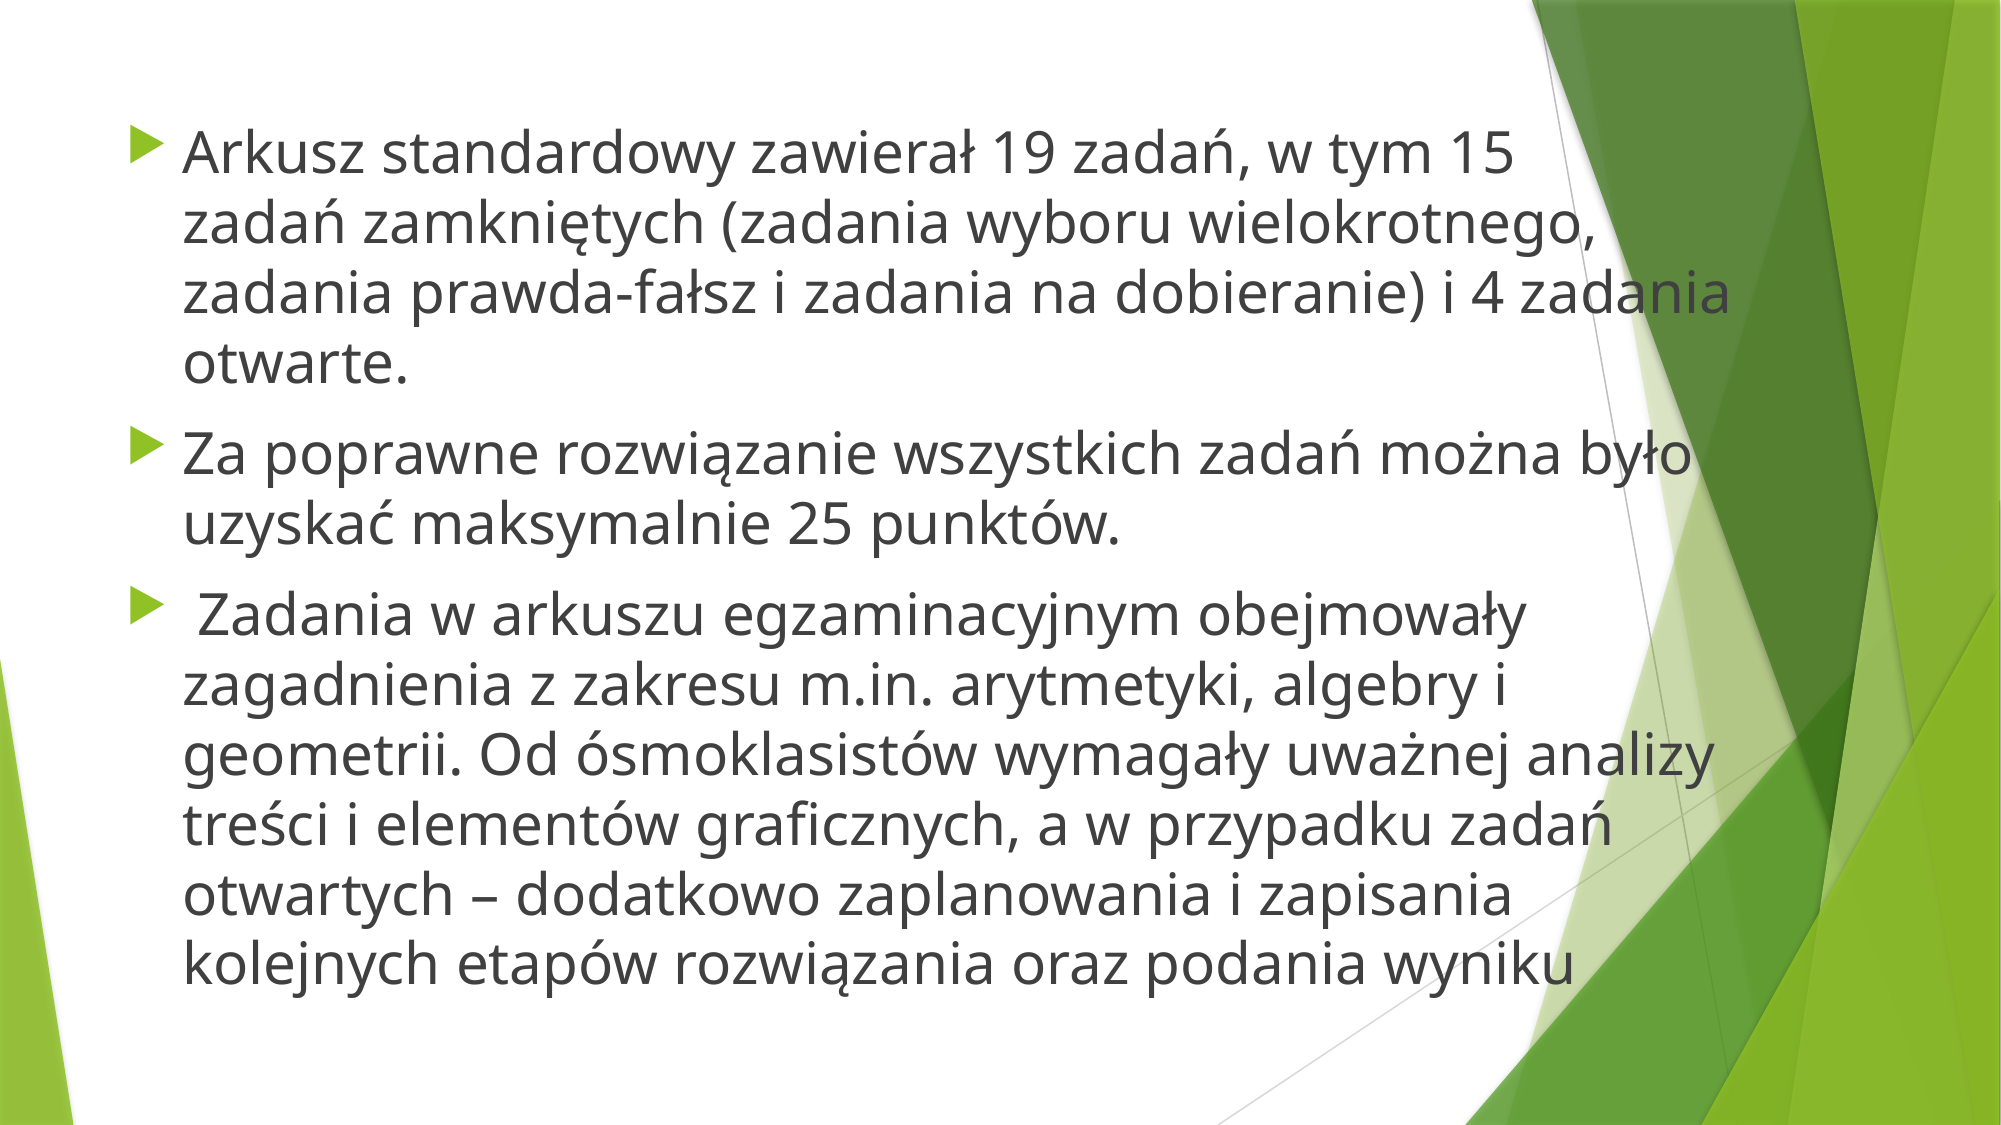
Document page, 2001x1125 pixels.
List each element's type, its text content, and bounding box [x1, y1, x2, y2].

list Arkusz standardowy zawierał 19 zadań, w tym 15 zadań zamkniętych (zadania wyboru wielokrotnego, zadania prawda-fałsz i zadania na dobieranie) i 4 zadania otwarte. Za poprawne rozwiązanie wszystkich zadań można było uzyskać maksymalnie 25 punktów. Zadania w arkuszu egzaminacyjnym obejmowały zagadnienia z zakresu m.in. arytmetyki, algebry i geometrii. Od ósmoklasistów wymagały uważnej analizy treści i elementów graficznych, a w przypadku zadań otwartych – dodatkowo zaplanowania i zapisania kolejnych etapów rozwiązania oraz podania wyniku [111, 41, 1770, 992]
